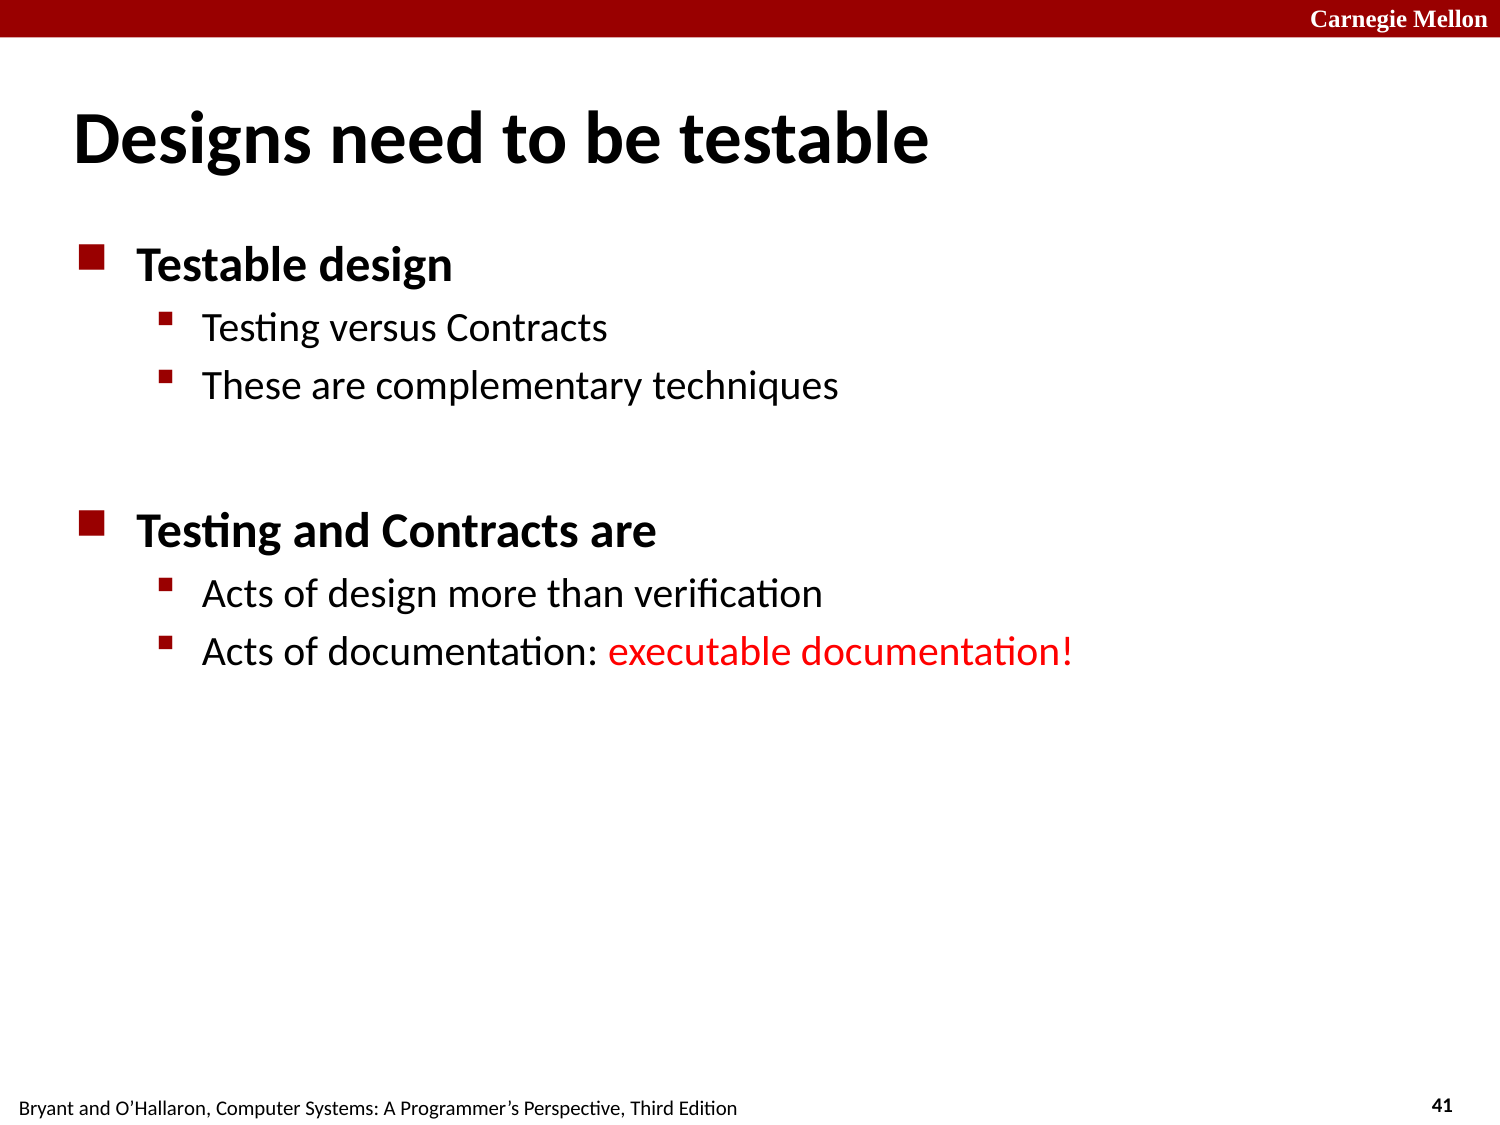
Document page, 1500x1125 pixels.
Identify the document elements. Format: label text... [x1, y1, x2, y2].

list Testable design Testing versus Contracts These are complementary techniques Testing and Contracts are Acts of design more than verification Acts of documentation: executable documentation! [64, 223, 1361, 1040]
title Designs need to be testable [58, 71, 1305, 197]
